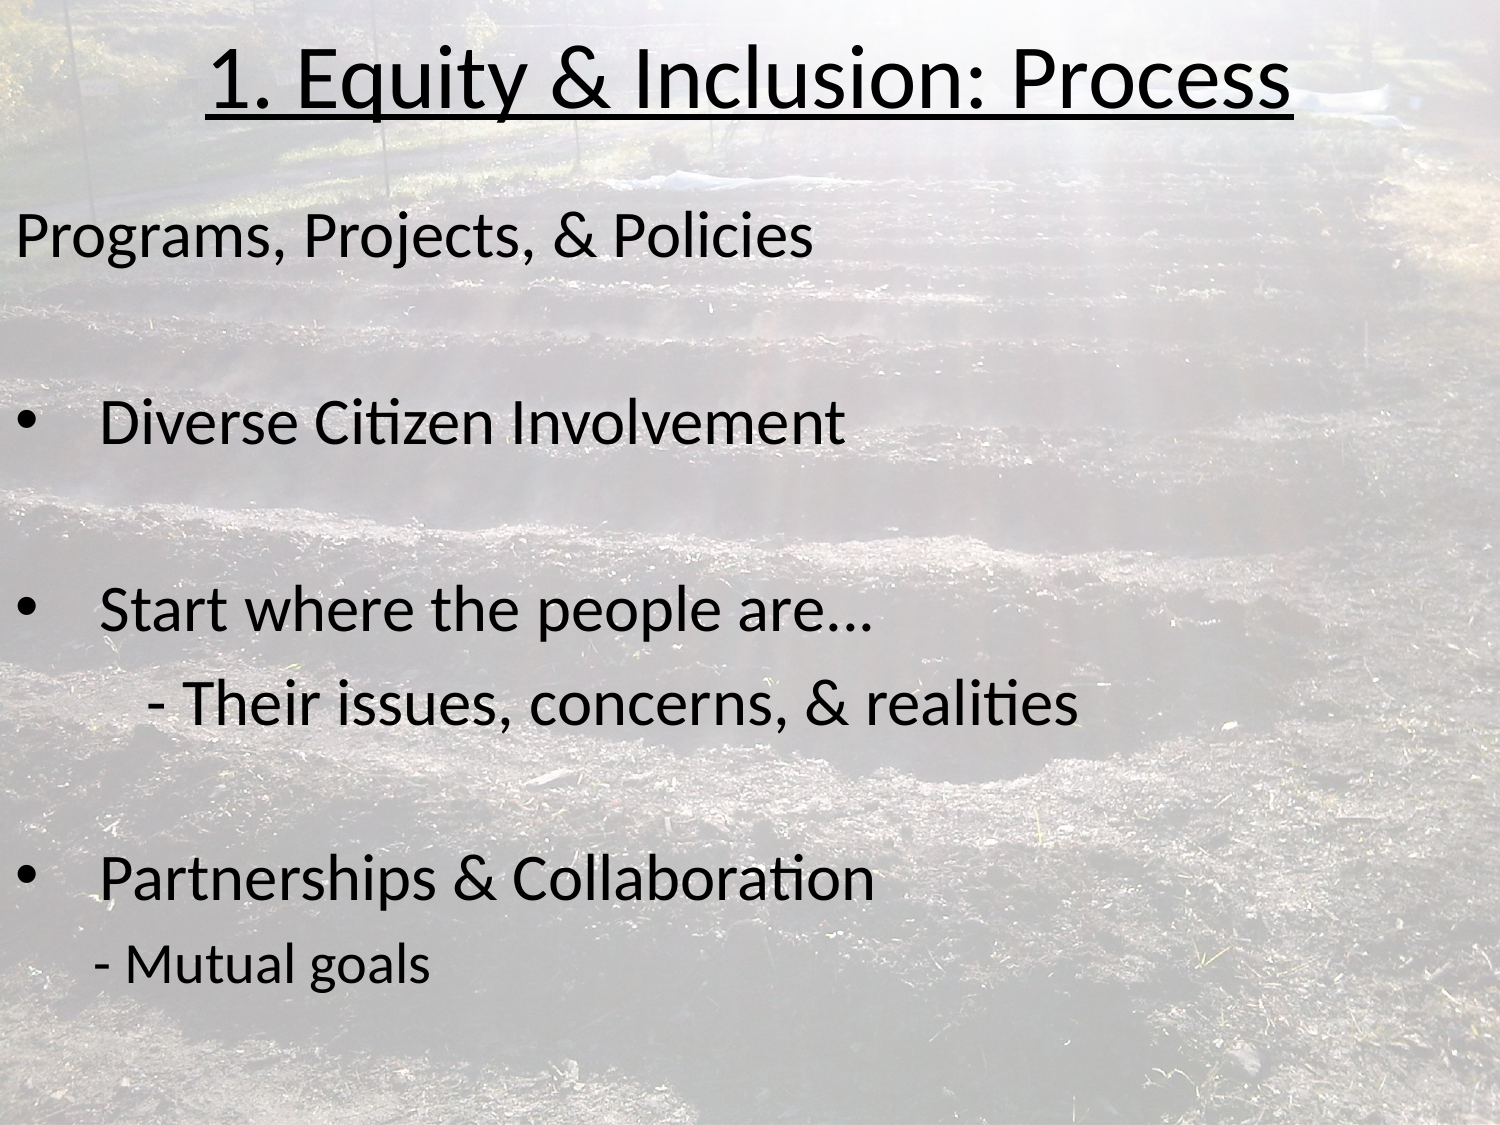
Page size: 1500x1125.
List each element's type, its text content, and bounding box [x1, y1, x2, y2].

list Programs, Projects, & Policies Diverse Citizen Involvement Start where the people are... - Their issues, concerns, & realities Partnerships & Collaboration - Mutual goals [0, 183, 1500, 1125]
title 1. Equity & Inclusion: Process [0, 0, 1500, 144]
